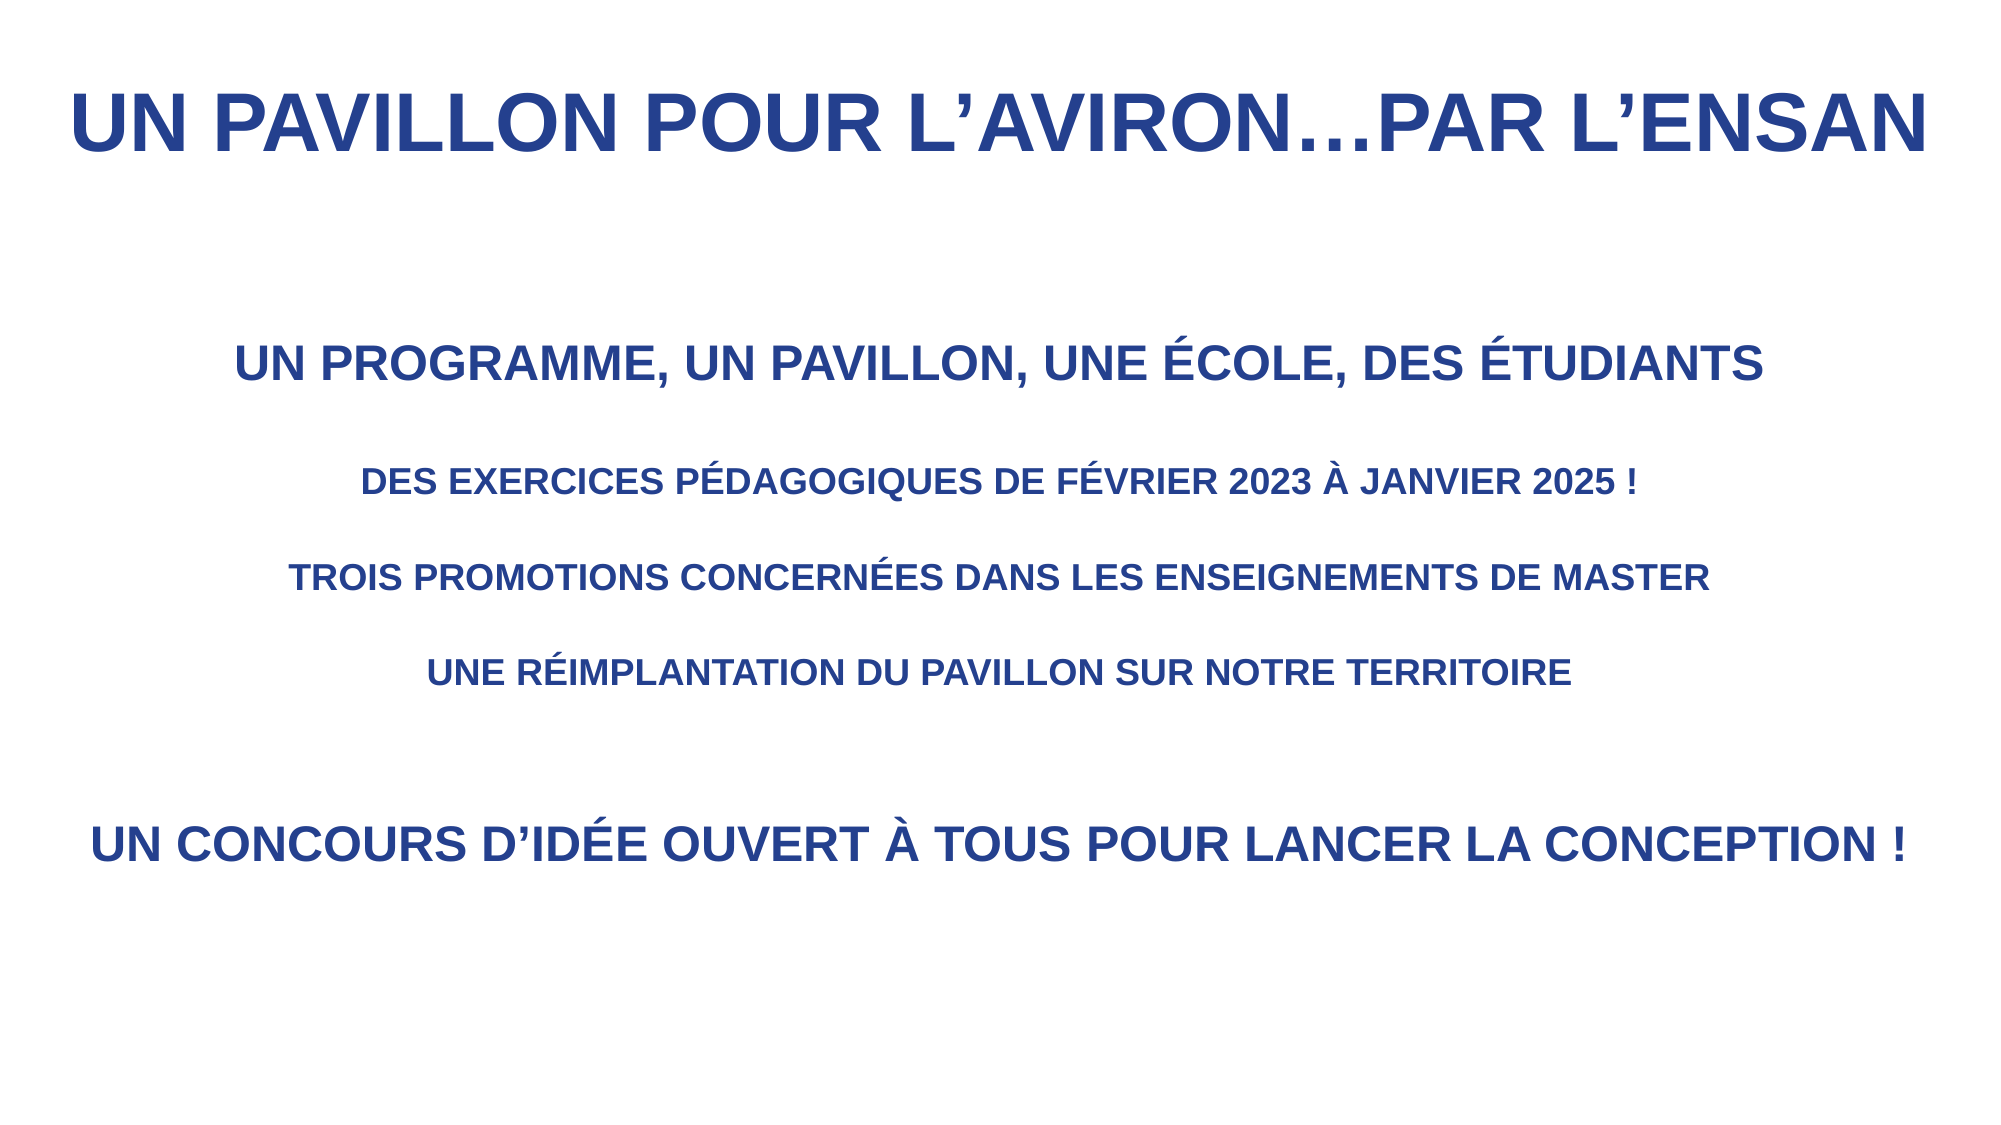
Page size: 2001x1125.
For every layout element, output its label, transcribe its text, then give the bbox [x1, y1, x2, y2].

text_box DES EXERCICES PÉDAGOGIQUES DE FÉVRIER 2023 À JANVIER 2025 ! [0, 449, 2000, 510]
text_box UN CONCOURS D’IDÉE OUVERT À TOUS POUR LANCER LA CONCEPTION ! [0, 804, 2000, 879]
text_box UNE RÉIMPLANTATION DU PAVILLON SUR NOTRE TERRITOIRE [0, 640, 2000, 701]
text_box UN PAVILLON POUR L’AVIRON…PAR L’ENSAN [0, 60, 2000, 176]
text_box TROIS PROMOTIONS CONCERNÉES DANS LES ENSEIGNEMENTS DE MASTER [0, 545, 2000, 606]
text_box UN PROGRAMME, UN PAVILLON, UNE ÉCOLE, DES ÉTUDIANTS [0, 323, 2000, 398]
